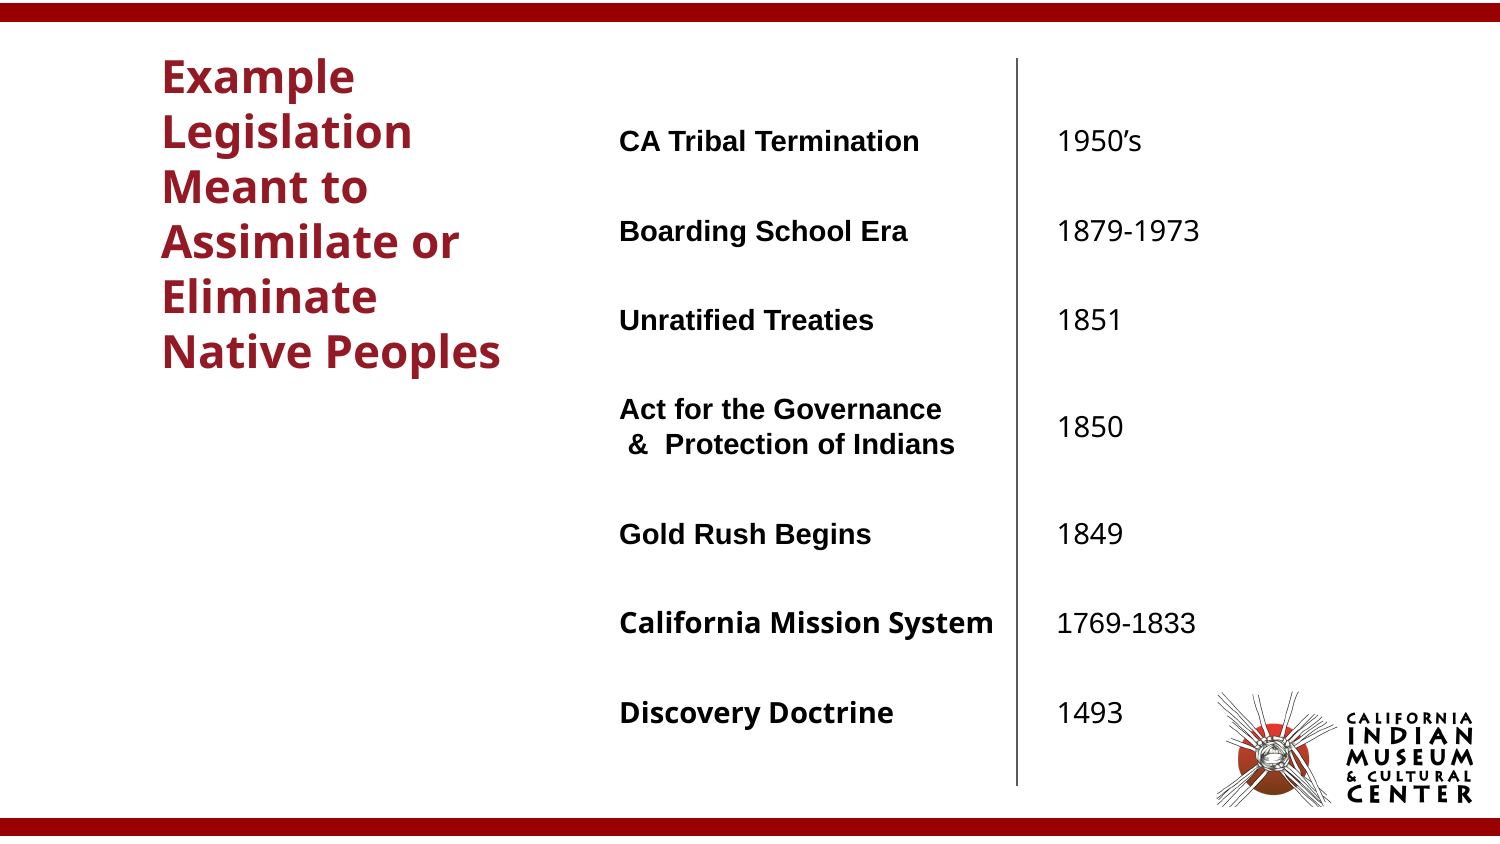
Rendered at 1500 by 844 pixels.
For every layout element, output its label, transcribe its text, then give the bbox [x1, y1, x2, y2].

picture [1207, 691, 1488, 807]
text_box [603, 57, 1264, 787]
title Example Legislation Meant to Assimilate or Eliminate Native Peoples [145, 56, 547, 368]
